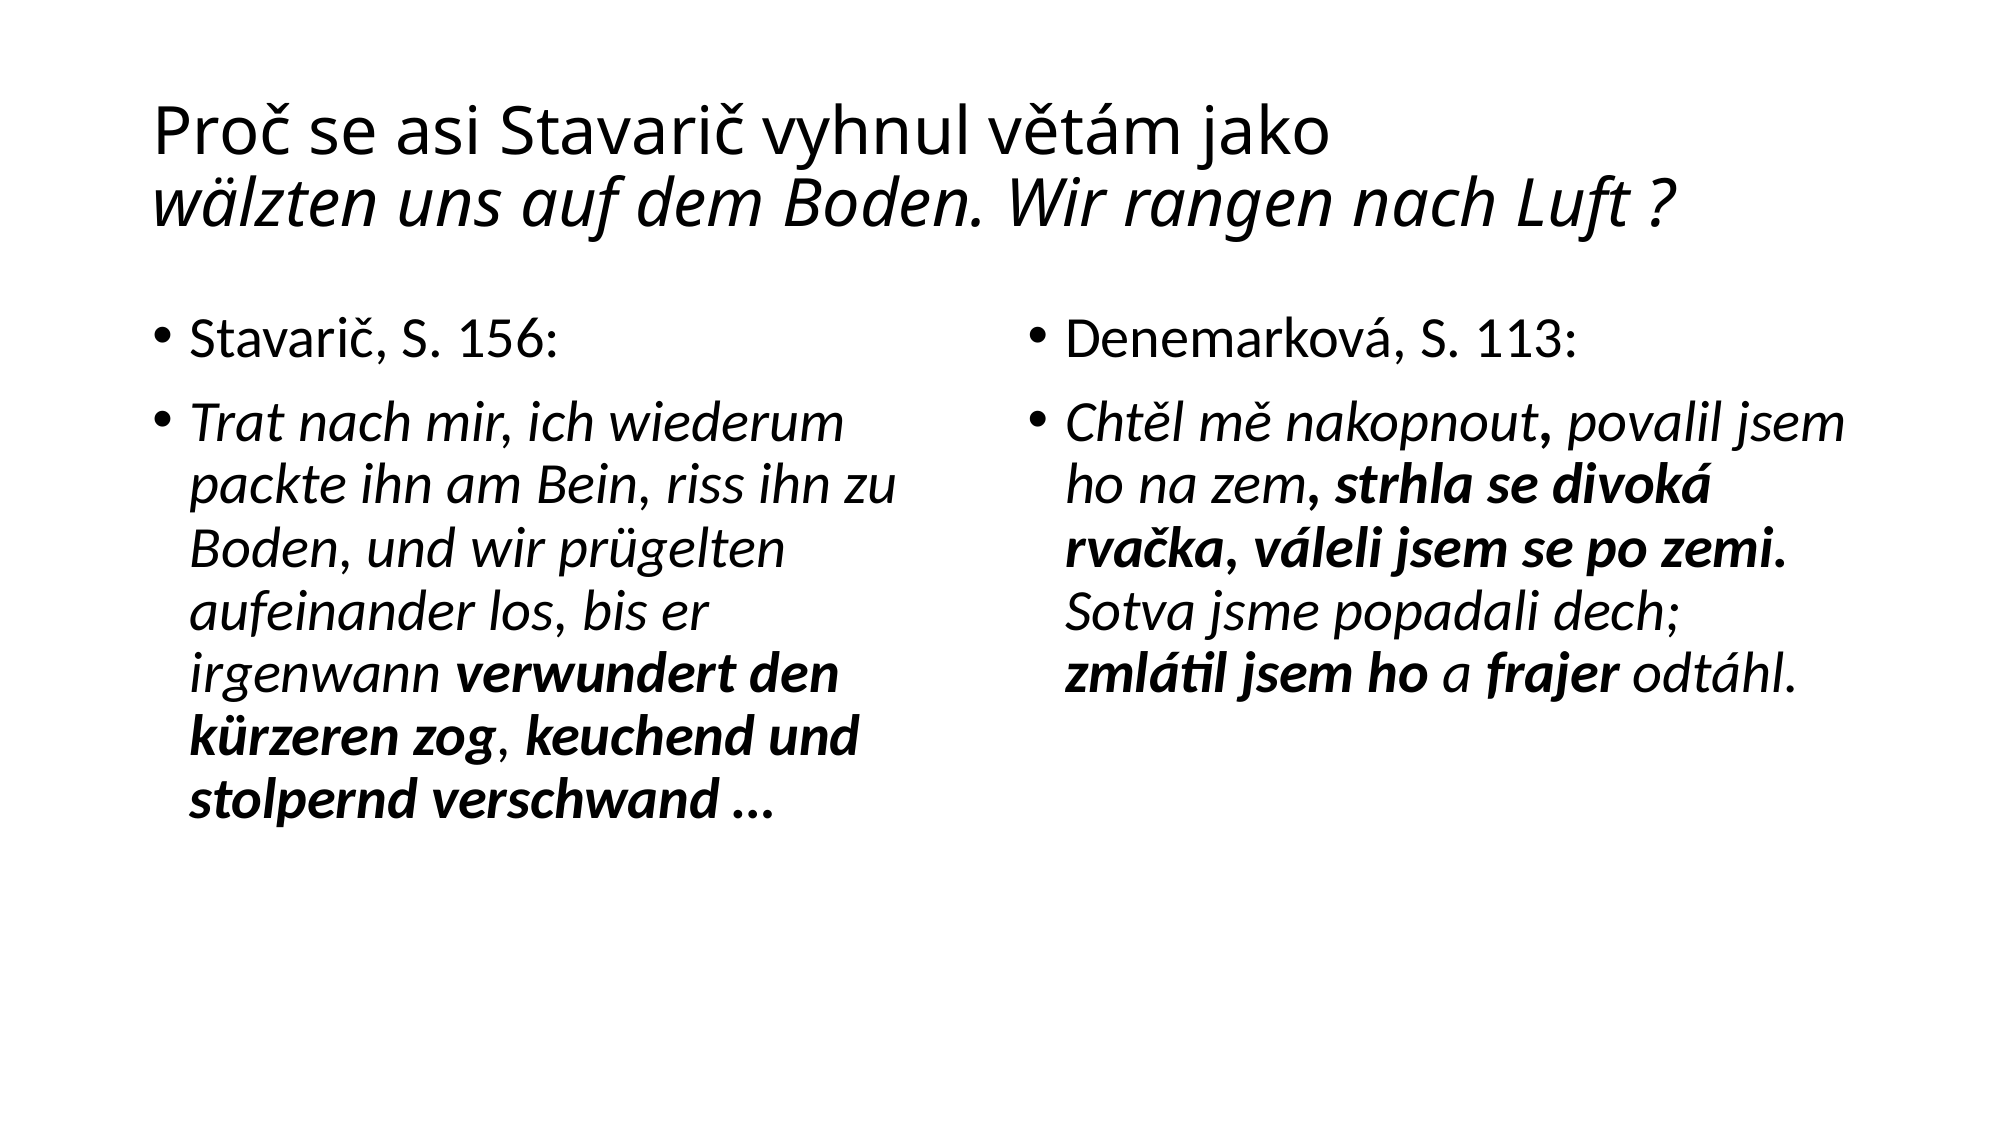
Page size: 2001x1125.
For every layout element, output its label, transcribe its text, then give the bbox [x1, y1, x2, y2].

list Stavarič, S. 156: Trat nach mir, ich wiederum packte ihn am Bein, riss ihn zu Boden, und wir prügelten aufeinander los, bis er irgenwann verwundert den kürzeren zog, keuchend und stolpernd verschwand … [137, 299, 988, 1014]
list Denemarková, S. 113: Chtěl mě nakopnout, povalil jsem ho na zem, strhla se divoká rvačka, váleli jsem se po zemi. Sotva jsme popadali dech; zmlátil jsem ho a frajer odtáhl. [1012, 299, 1863, 1014]
title Proč se asi Stavarič vyhnul větám jako wälzten uns auf dem Boden. Wir rangen nach Luft ? [137, 59, 1863, 278]
